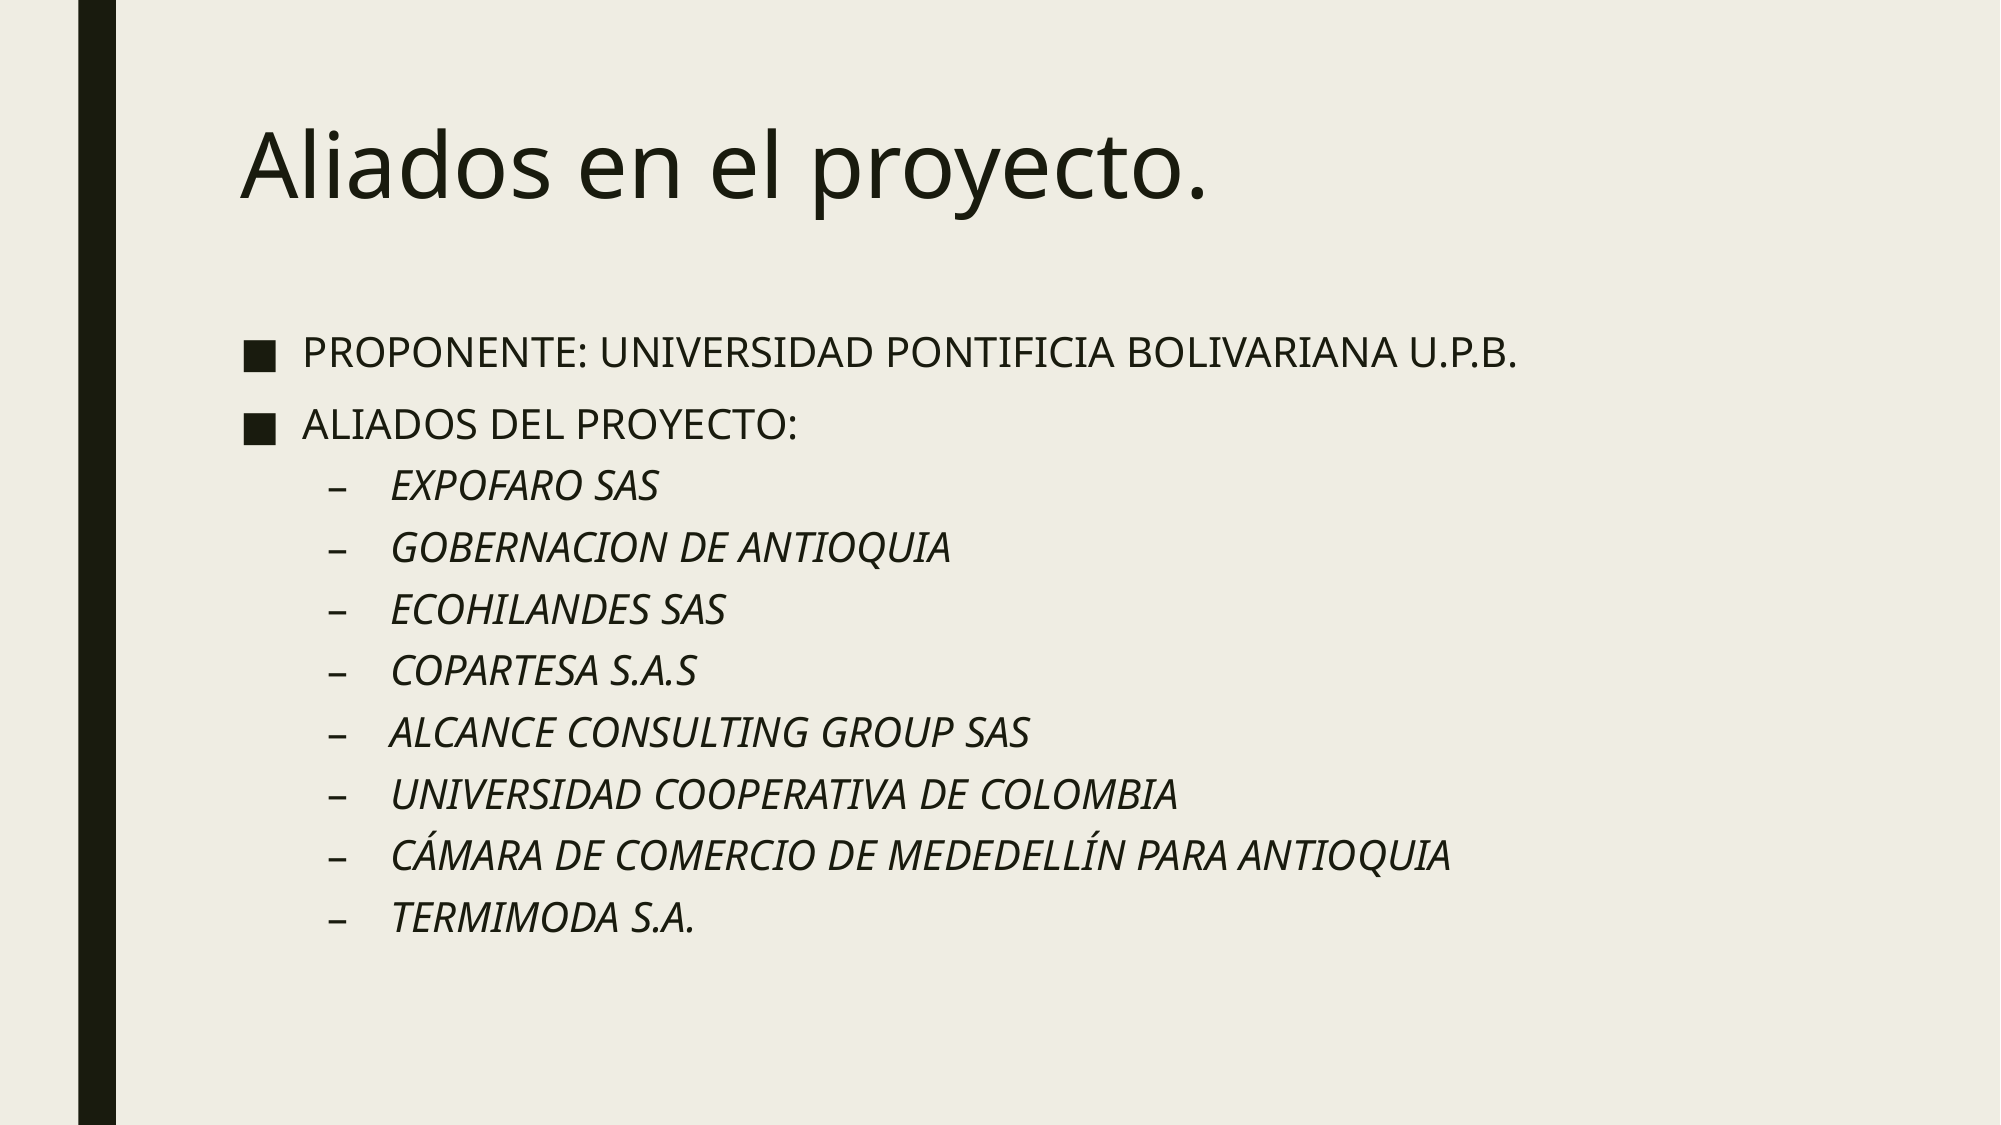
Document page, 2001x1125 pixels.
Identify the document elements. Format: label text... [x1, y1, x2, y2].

title Aliados en el proyecto. [225, 112, 1800, 272]
list PROPONENTE: UNIVERSIDAD PONTIFICIA BOLIVARIANA U.P.B. ALIADOS DEL PROYECTO: EXPOFARO SAS GOBERNACION DE ANTIOQUIA ECOHILANDES SAS COPARTESA S.A.S ALCANCE CONSULTING GROUP SAS UNIVERSIDAD COOPERATIVA DE COLOMBIA CÁMARA DE COMERCIO DE MEDEDELLÍN PARA ANTIOQUIA TERMIMODA S.A. [225, 322, 1800, 1013]
